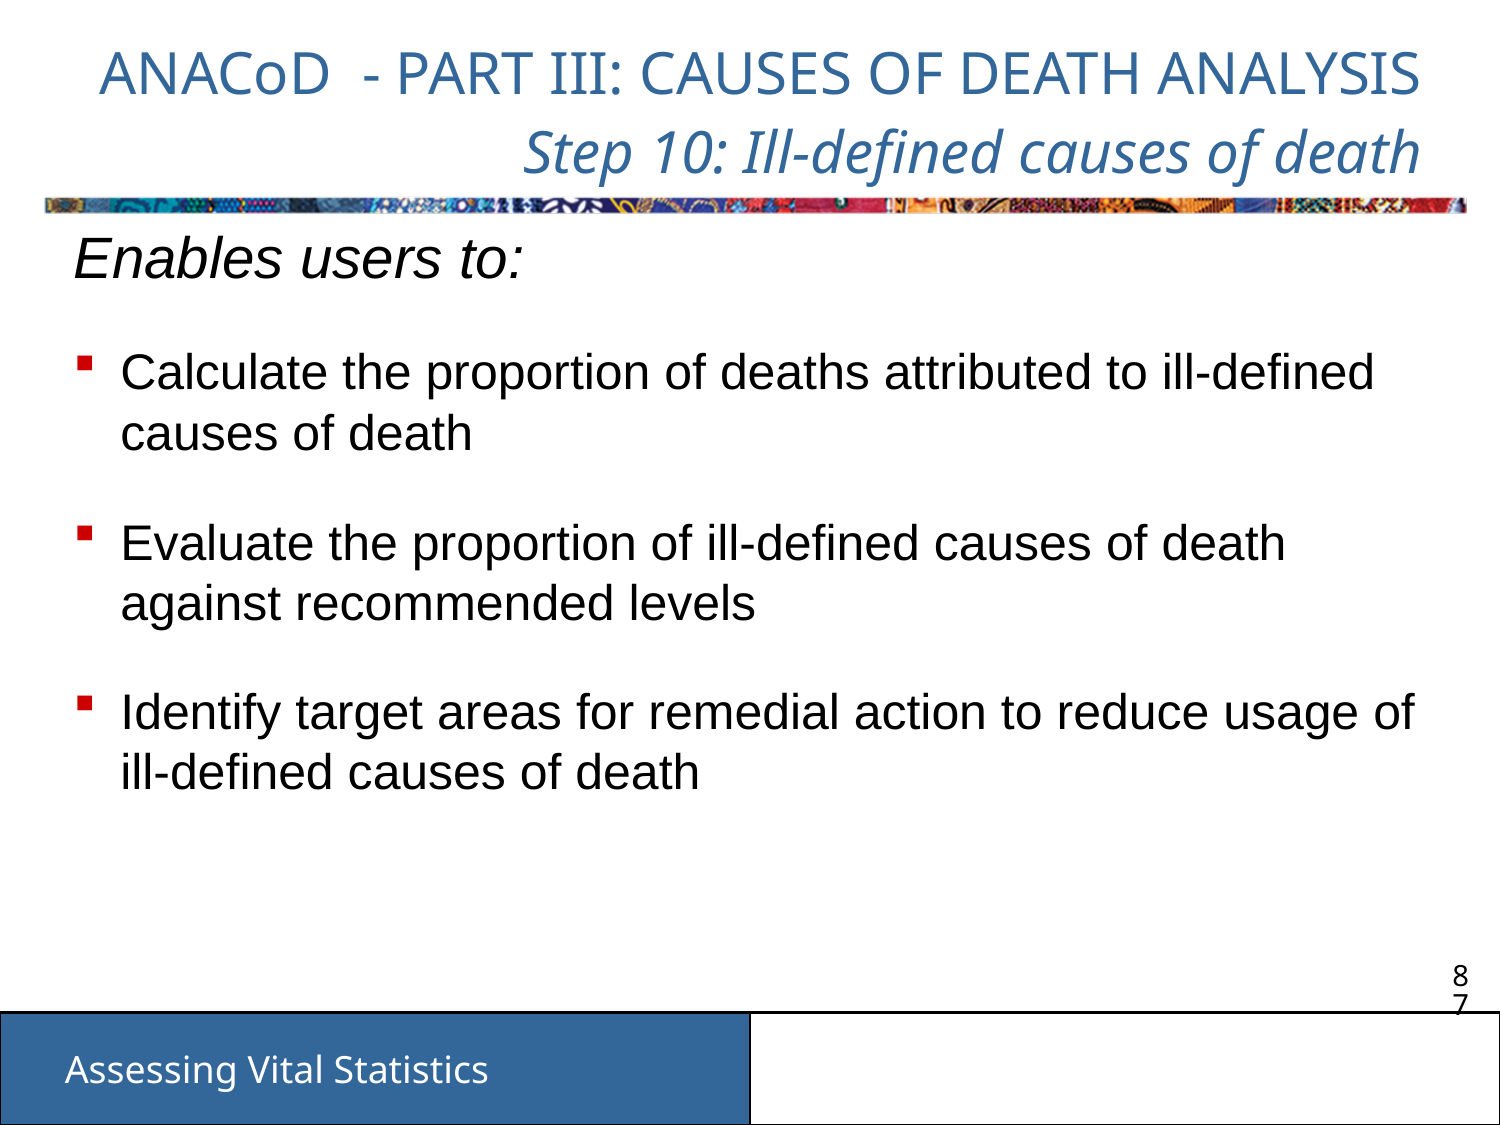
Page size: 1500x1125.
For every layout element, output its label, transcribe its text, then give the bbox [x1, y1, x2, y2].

title ANACoD - PART III: CAUSES OF DEATH ANALYSIS Step 10: Ill-defined causes of death [62, 37, 1438, 175]
picture [160, 204, 169, 212]
list Enables users to: Calculate the proportion of deaths attributed to ill-defined causes of death Evaluate the proportion of ill-defined causes of death against recommended levels Identify target areas for remedial action to reduce usage of ill-defined causes of death [58, 212, 1438, 850]
picture [1, 1014, 749, 1124]
picture [37, 187, 1481, 219]
